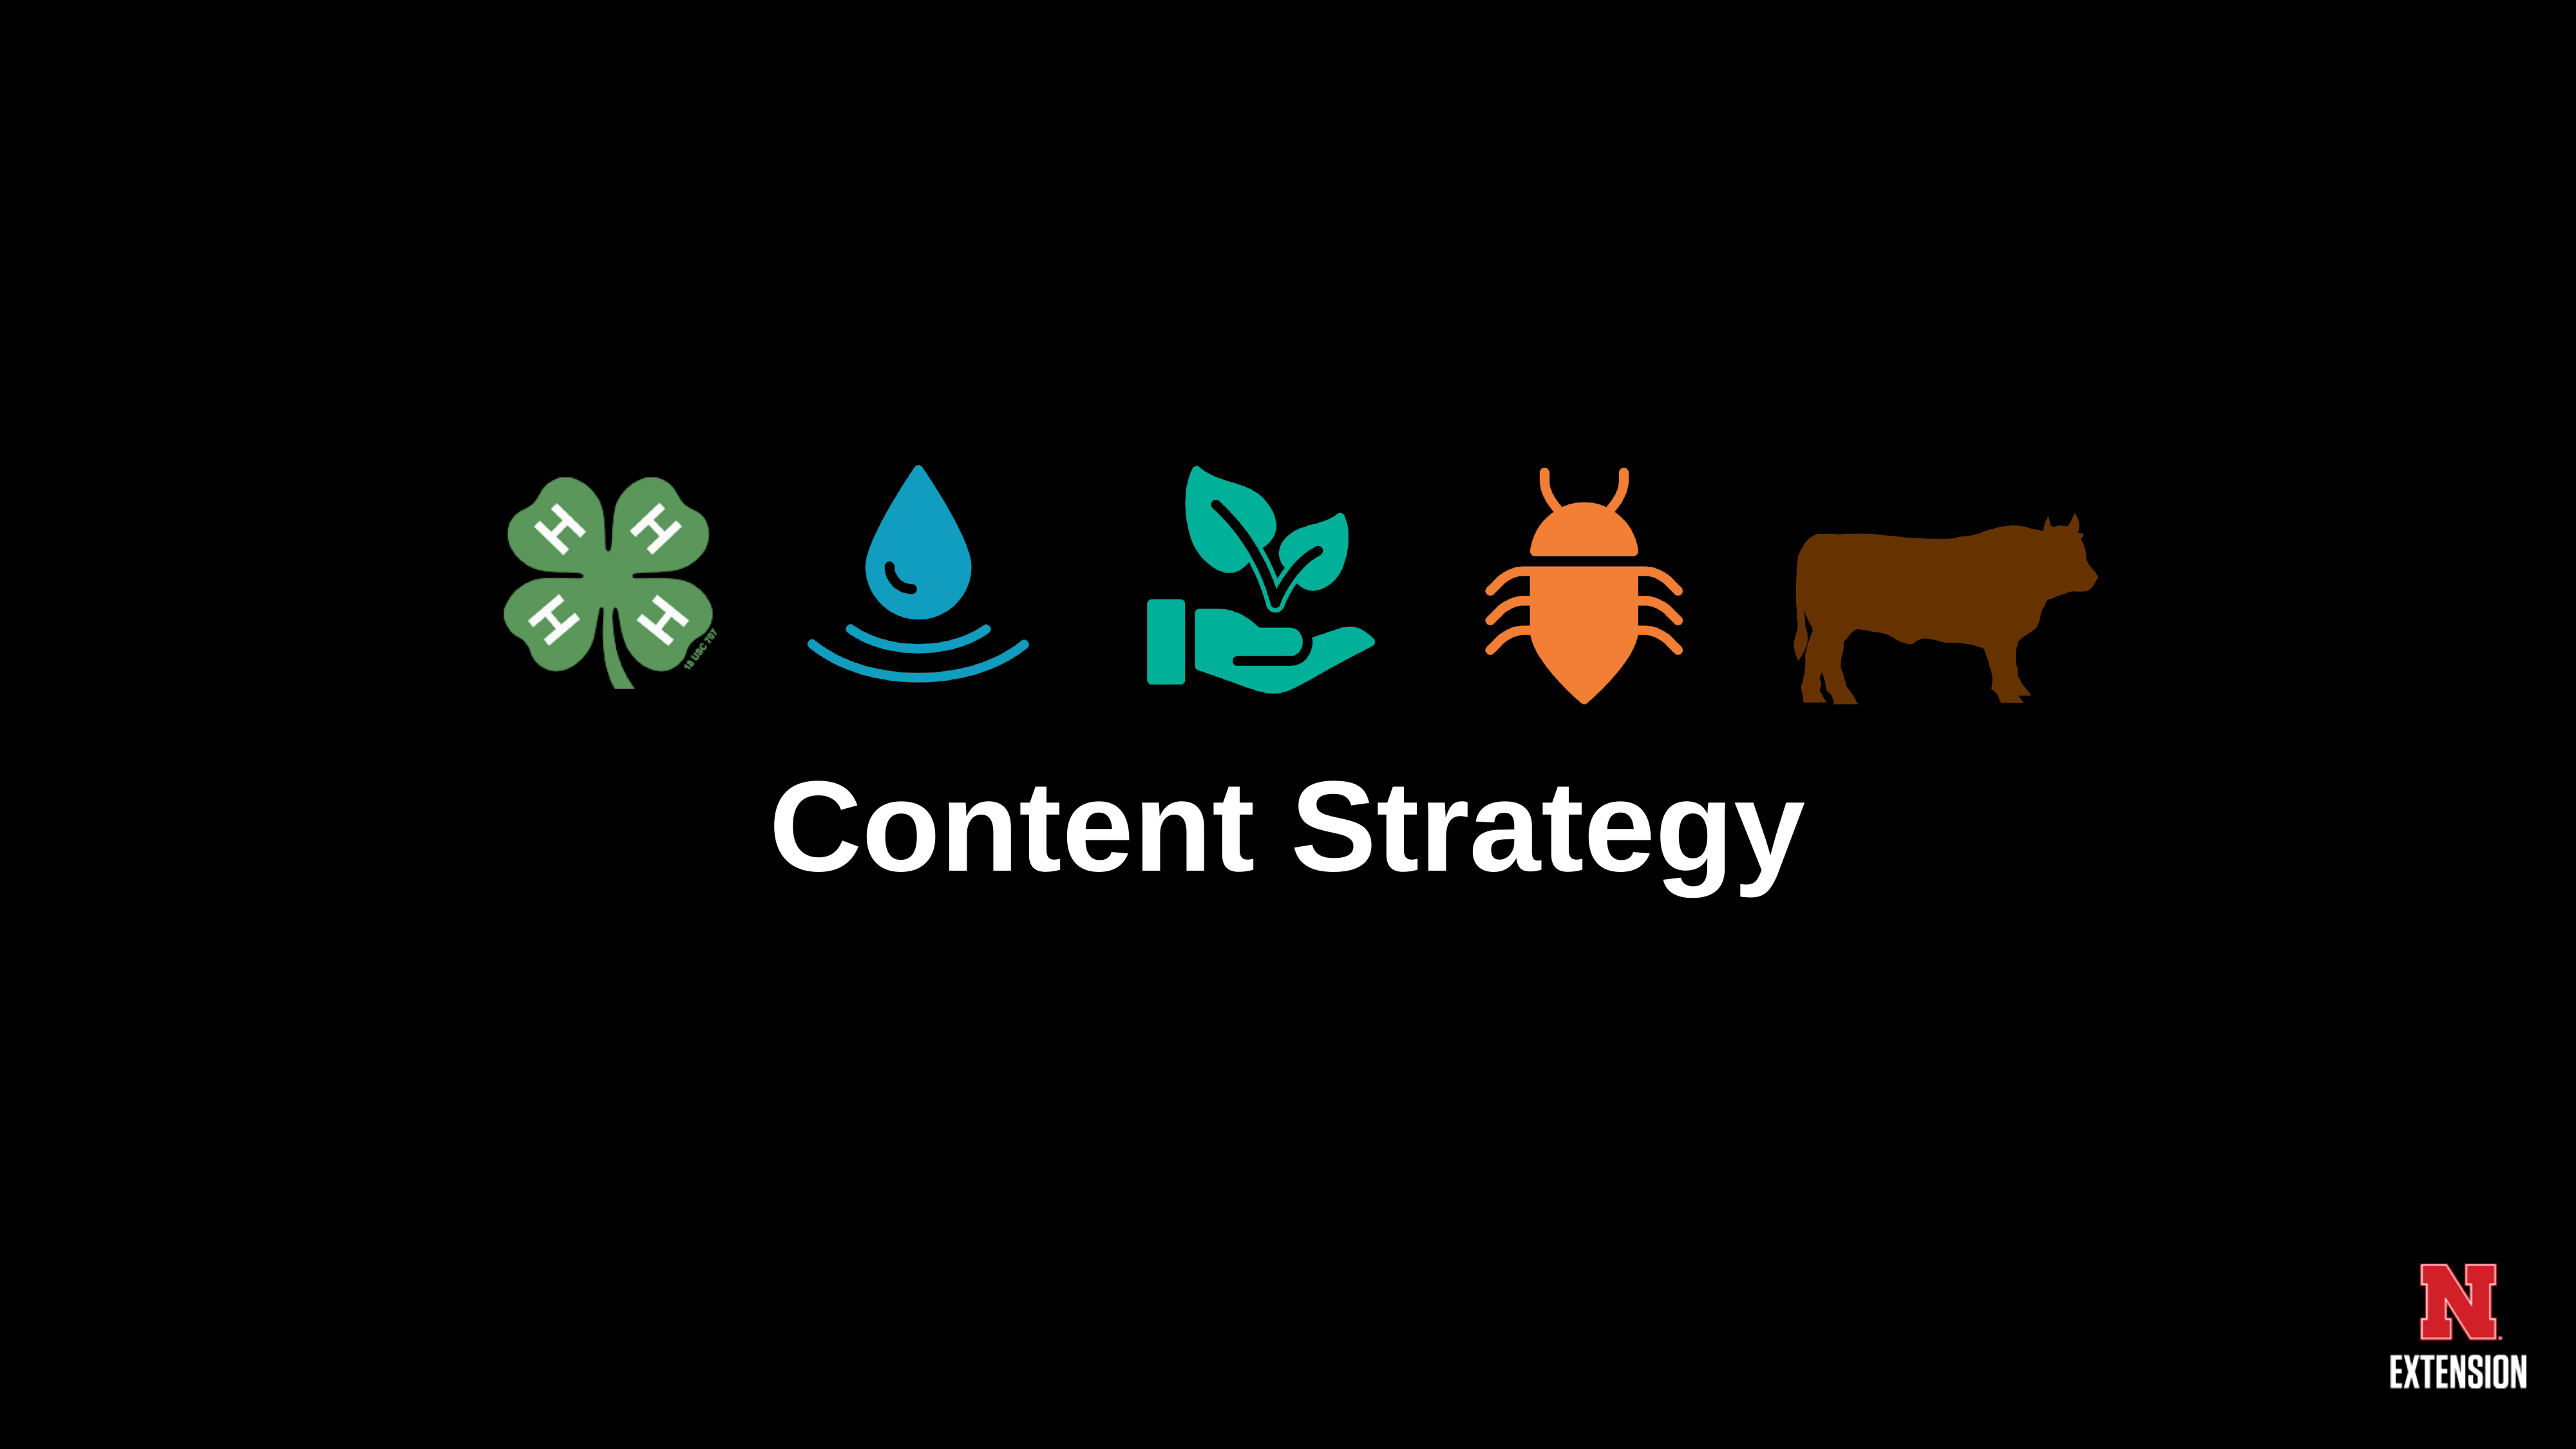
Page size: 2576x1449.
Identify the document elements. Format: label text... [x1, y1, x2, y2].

picture [2436, 1264, 2526, 1388]
title Content Strategy [140, 196, 2436, 1449]
picture [1792, 511, 2098, 705]
picture [1485, 462, 1683, 709]
picture [489, 462, 732, 706]
picture [807, 464, 1029, 683]
picture [1147, 466, 1375, 694]
